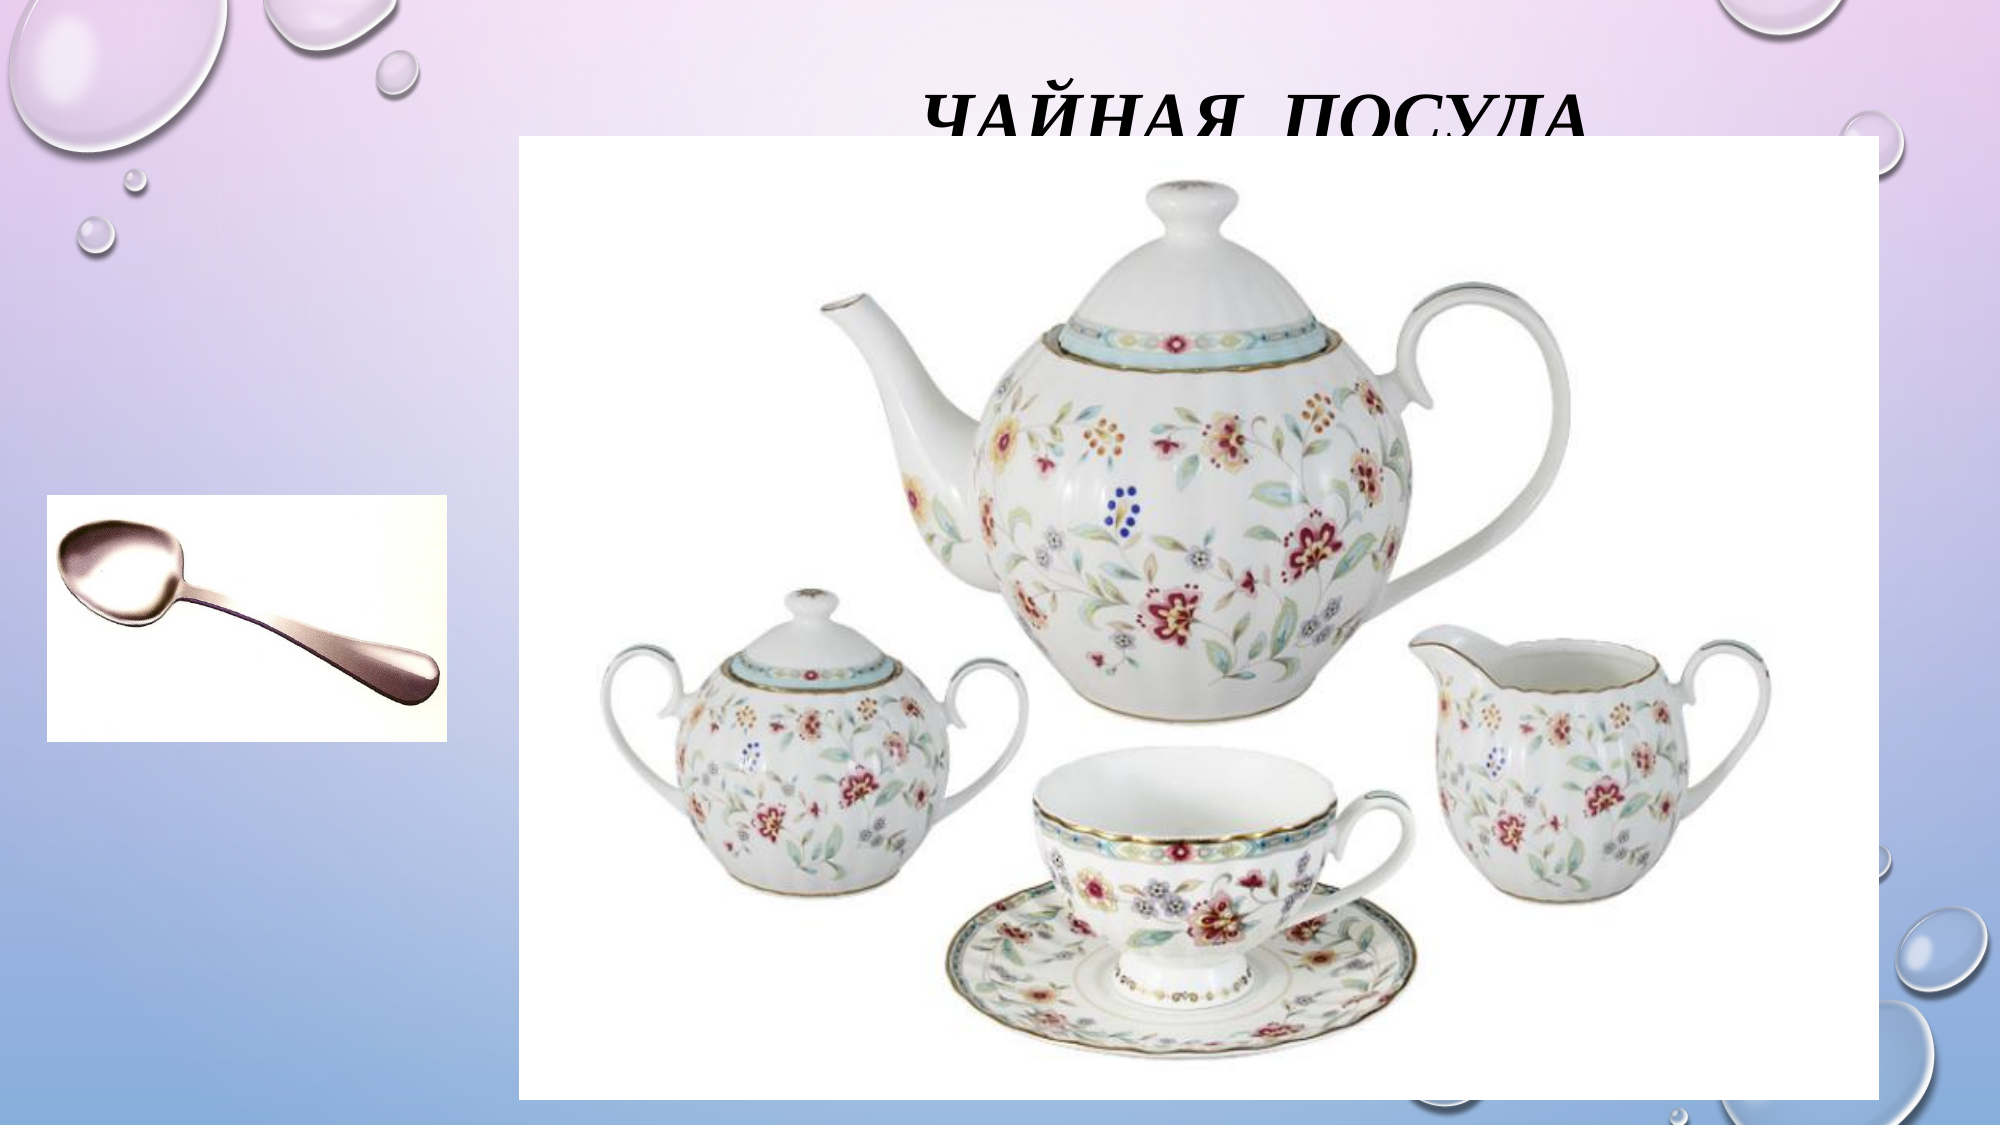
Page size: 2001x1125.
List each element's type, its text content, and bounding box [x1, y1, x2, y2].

list Чайная посуда [606, 43, 1905, 376]
picture [0, 0, 2000, 1125]
